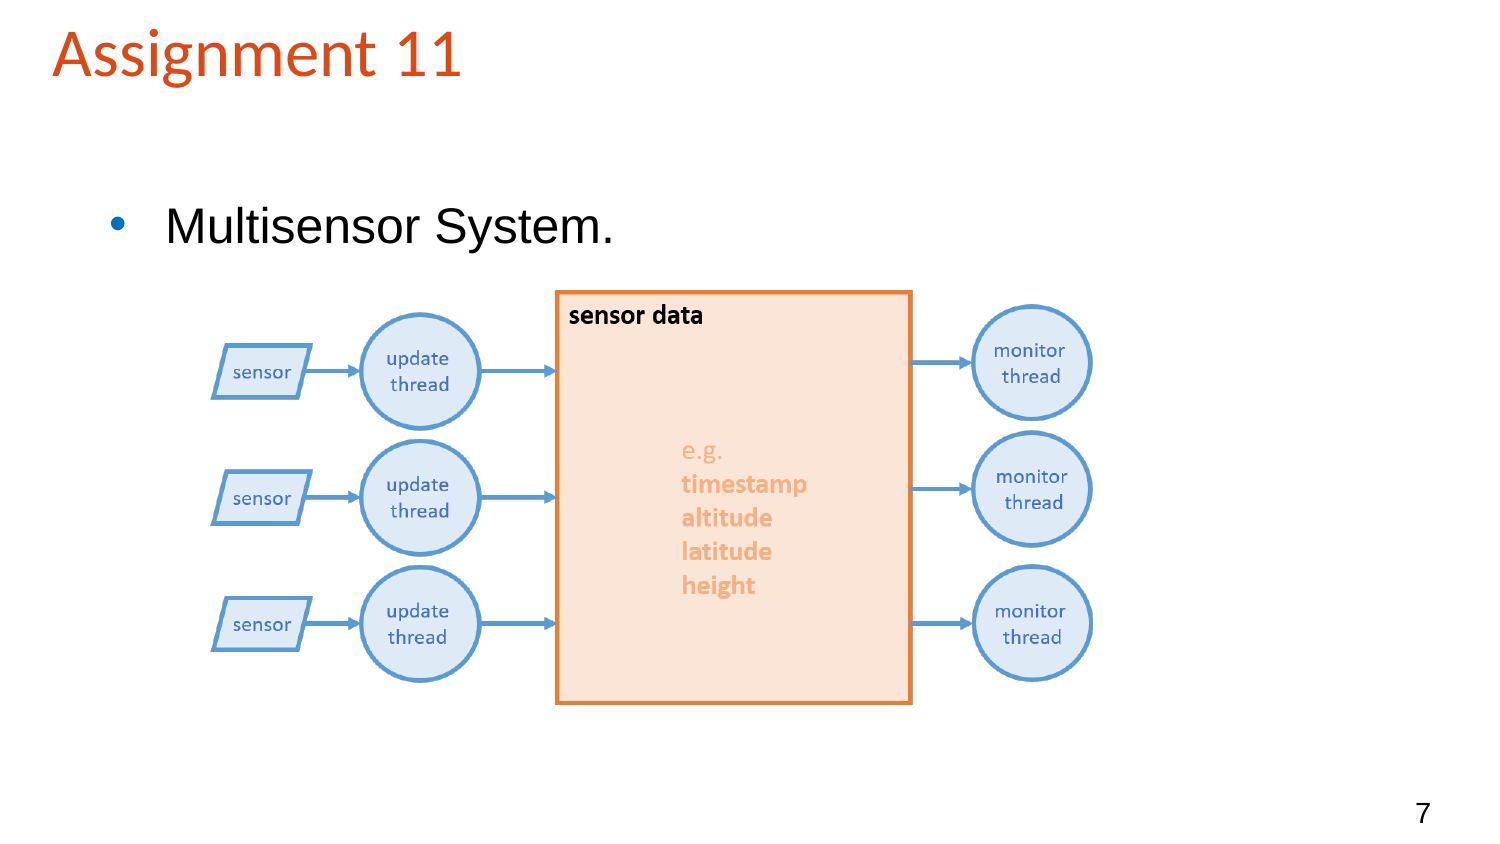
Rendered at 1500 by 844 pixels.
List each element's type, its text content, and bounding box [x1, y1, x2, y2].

text_box <number> [1403, 779, 1494, 844]
text_box Multisensor System. [41, 187, 1458, 764]
text_box Assignment 11 [41, 22, 1458, 162]
picture [210, 288, 1093, 706]
